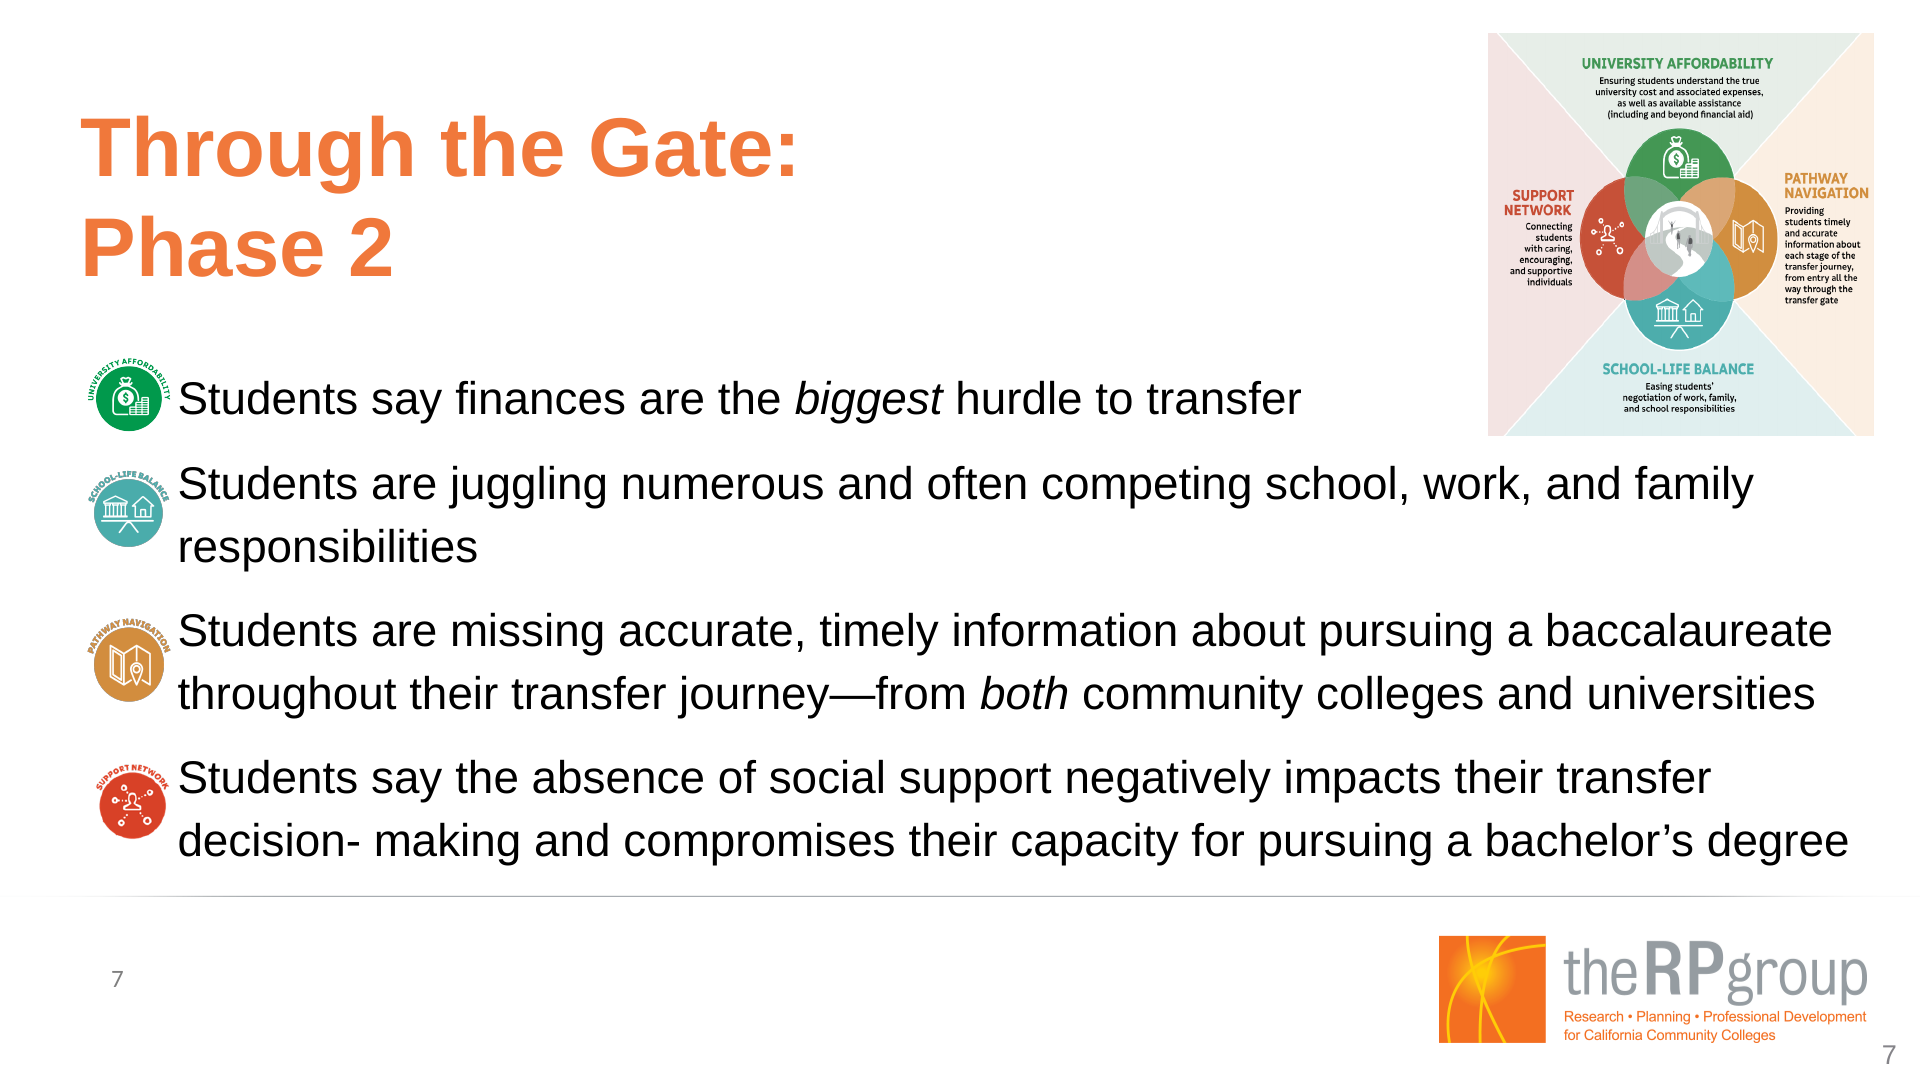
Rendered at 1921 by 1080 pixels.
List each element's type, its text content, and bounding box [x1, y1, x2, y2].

text_box Students say finances are the biggest hurdle to transfer Students are juggling numerous and often competing school, work, and family responsibilities Students are missing accurate, timely information about pursuing a baccalaureate throughout their transfer journey—from both community colleges and universities Students say the absence of social support negatively impacts their transfer decision- making and compromises their capacity for pursuing a bachelor’s degree [87, 353, 1874, 950]
title Through the Gate: Phase 2 [65, 80, 888, 306]
text_box 7 [95, 955, 528, 1013]
picture [0, 0, 1920, 1080]
slide_number 7 [1796, 1022, 1912, 1080]
